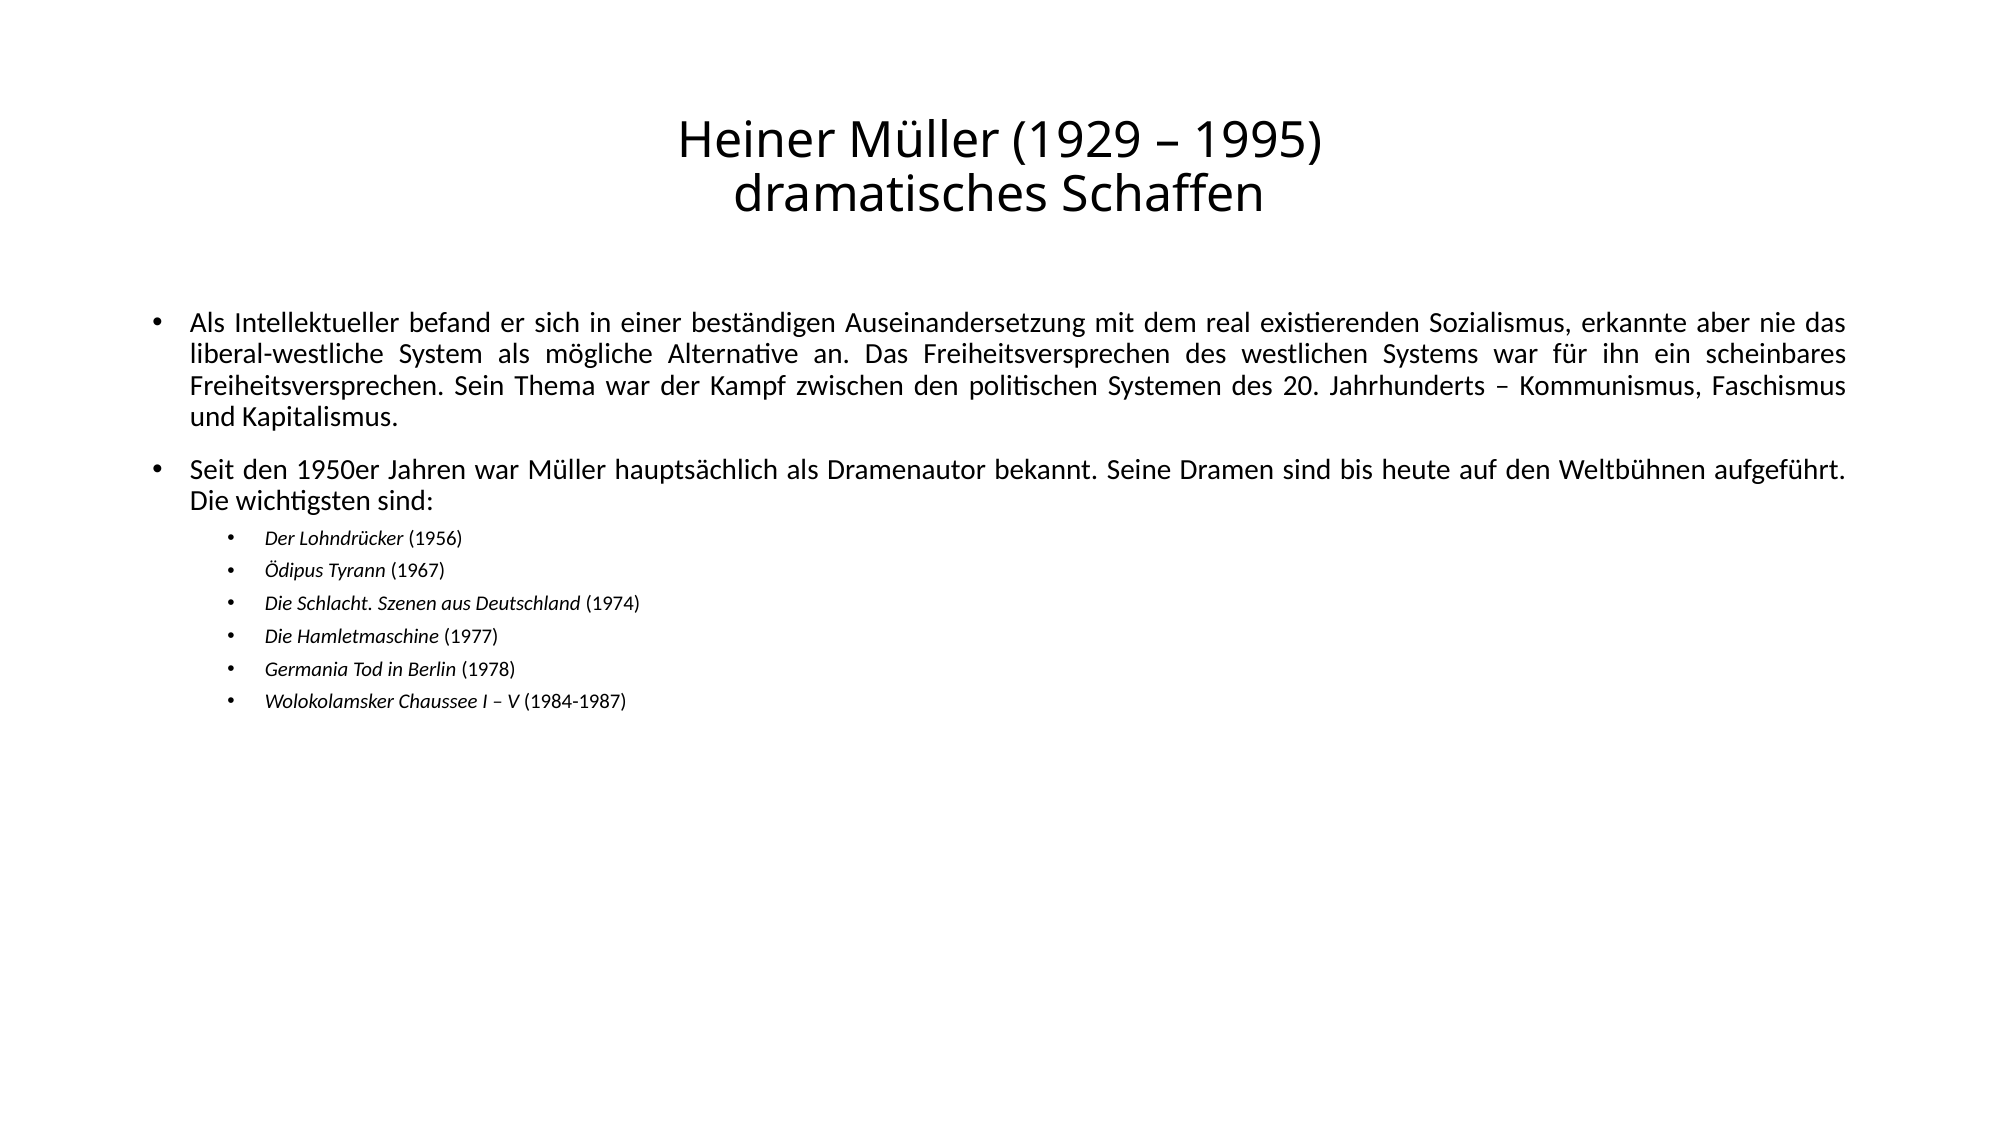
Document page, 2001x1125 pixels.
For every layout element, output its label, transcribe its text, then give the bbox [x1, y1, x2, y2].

title Heiner Müller (1929 – 1995) dramatisches Schaffen [137, 59, 1863, 278]
list Als Intellektueller befand er sich in einer beständigen Auseinandersetzung mit dem real existierenden Sozialismus, erkannte aber nie das liberal-westliche System als mögliche Alternative an. Das Freiheitsversprechen des westlichen Systems war für ihn ein scheinbares Freiheitsversprechen. Sein Thema war der Kampf zwischen den politischen Systemen des 20. Jahrhunderts – Kommunismus, Faschismus und Kapitalismus. Seit den 1950er Jahren war Müller hauptsächlich als Dramenautor bekannt. Seine Dramen sind bis heute auf den Weltbühnen aufgeführt. Die wichtigsten sind: Der Lohndrücker (1956) Ödipus Tyrann (1967) Die Schlacht. Szenen aus Deutschland (1974) Die Hamletmaschine (1977) Germania Tod in Berlin (1978) Wolokolamsker Chaussee I – V (1984-1987) [137, 299, 1863, 1014]
